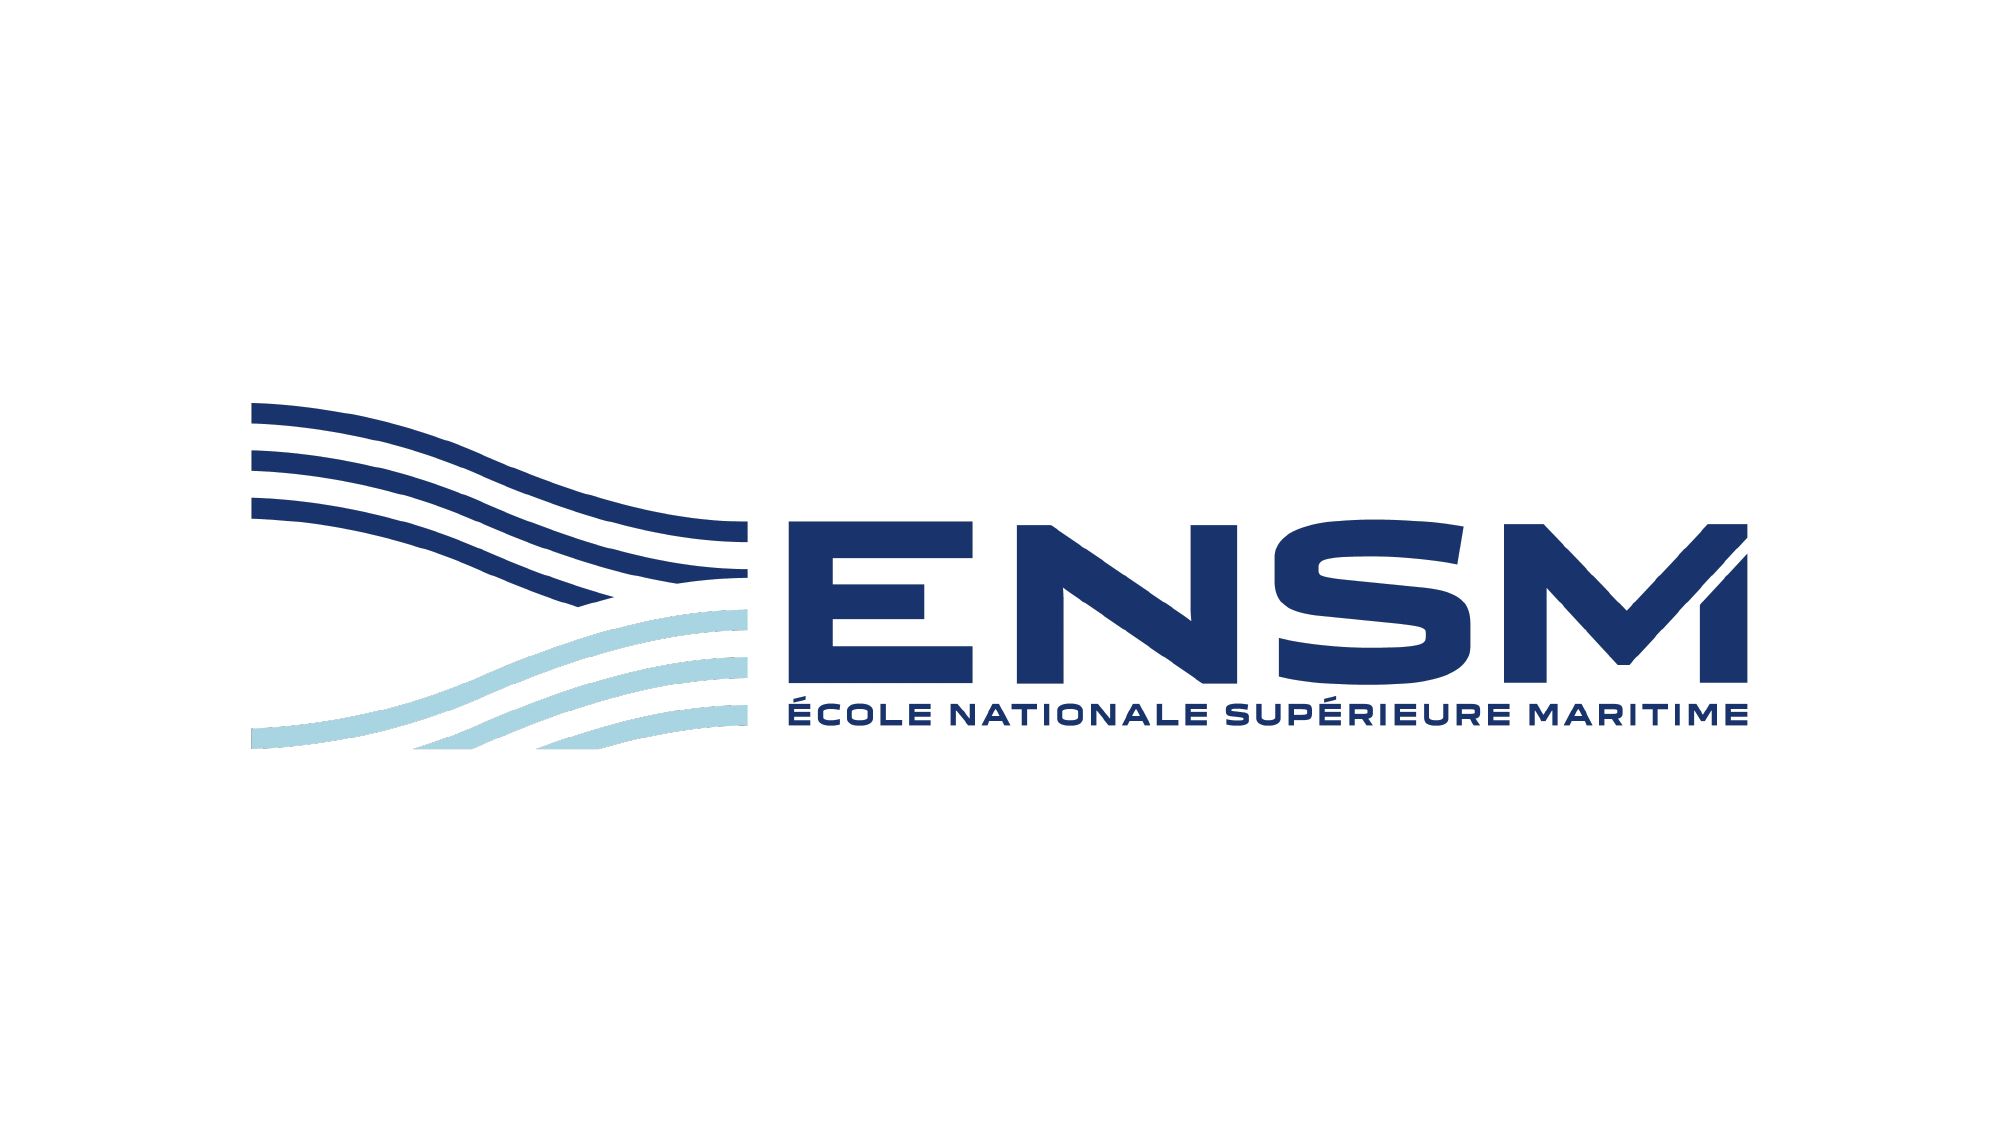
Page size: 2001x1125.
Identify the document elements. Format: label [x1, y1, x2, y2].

picture [229, 387, 1771, 764]
